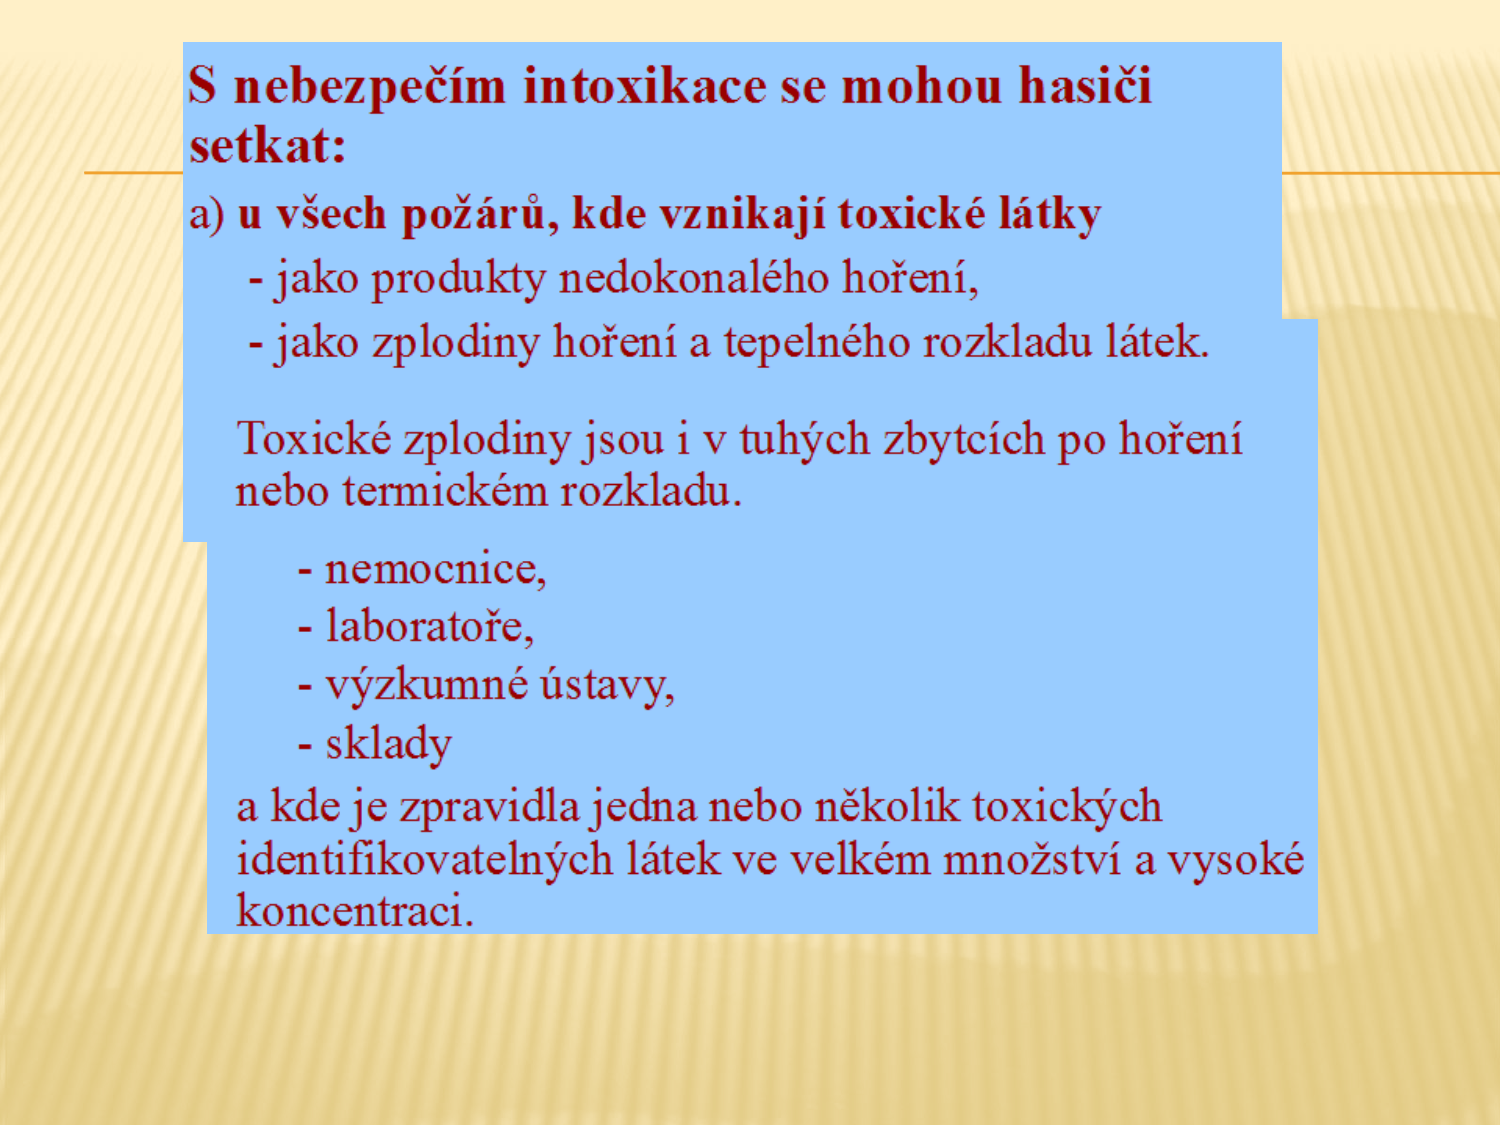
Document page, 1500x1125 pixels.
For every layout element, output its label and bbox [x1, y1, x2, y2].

list [207, 318, 1318, 934]
picture [182, 42, 1282, 542]
